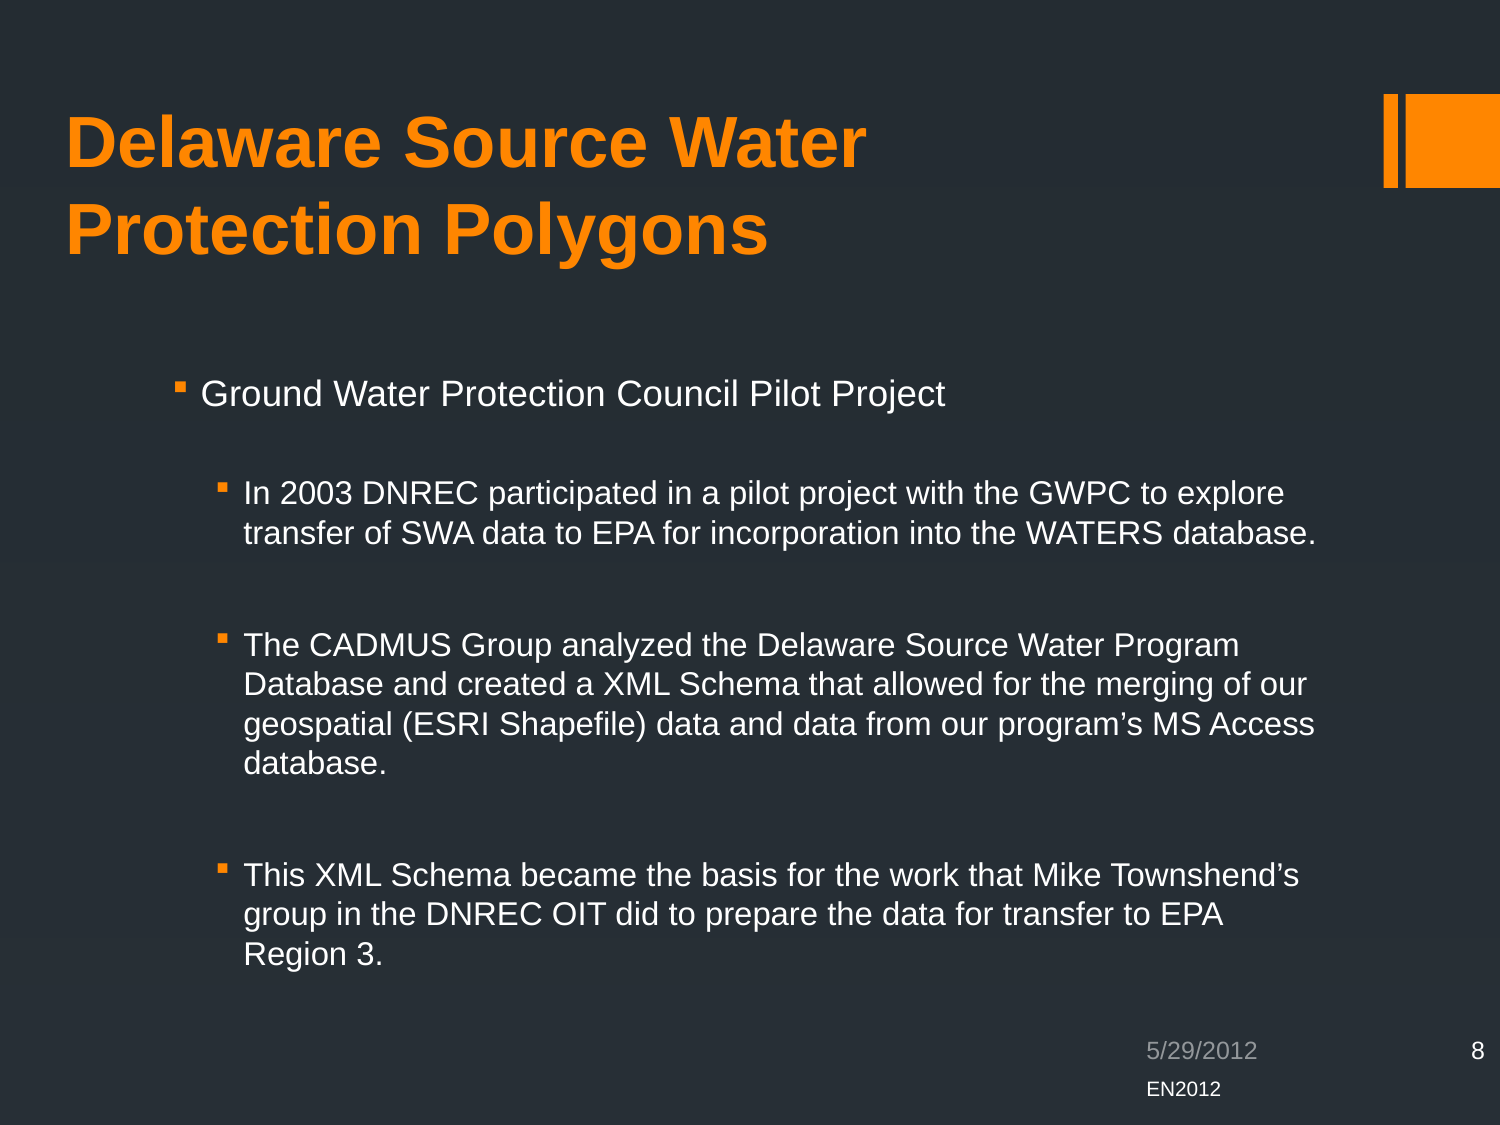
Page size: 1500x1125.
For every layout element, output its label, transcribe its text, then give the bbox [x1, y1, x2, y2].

list Ground Water Protection Council Pilot Project In 2003 DNREC participated in a pilot project with the GWPC to explore transfer of SWA data to EPA for incorporation into the WATERS database. The CADMUS Group analyzed the Delaware Source Water Program Database and created a XML Schema that allowed for the merging of our geospatial (ESRI Shapefile) data and data from our program’s MS Access database. This XML Schema became the basis for the work that Mike Townshend’s group in the DNREC OIT did to prepare the data for transfer to EPA Region 3. [150, 362, 1350, 988]
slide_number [1131, 1025, 1327, 1075]
footer EN2012 [1131, 1075, 1500, 1125]
title Delaware Source Water Protection Polygons [50, 87, 1250, 277]
slide_number 8 [1345, 1025, 1500, 1075]
